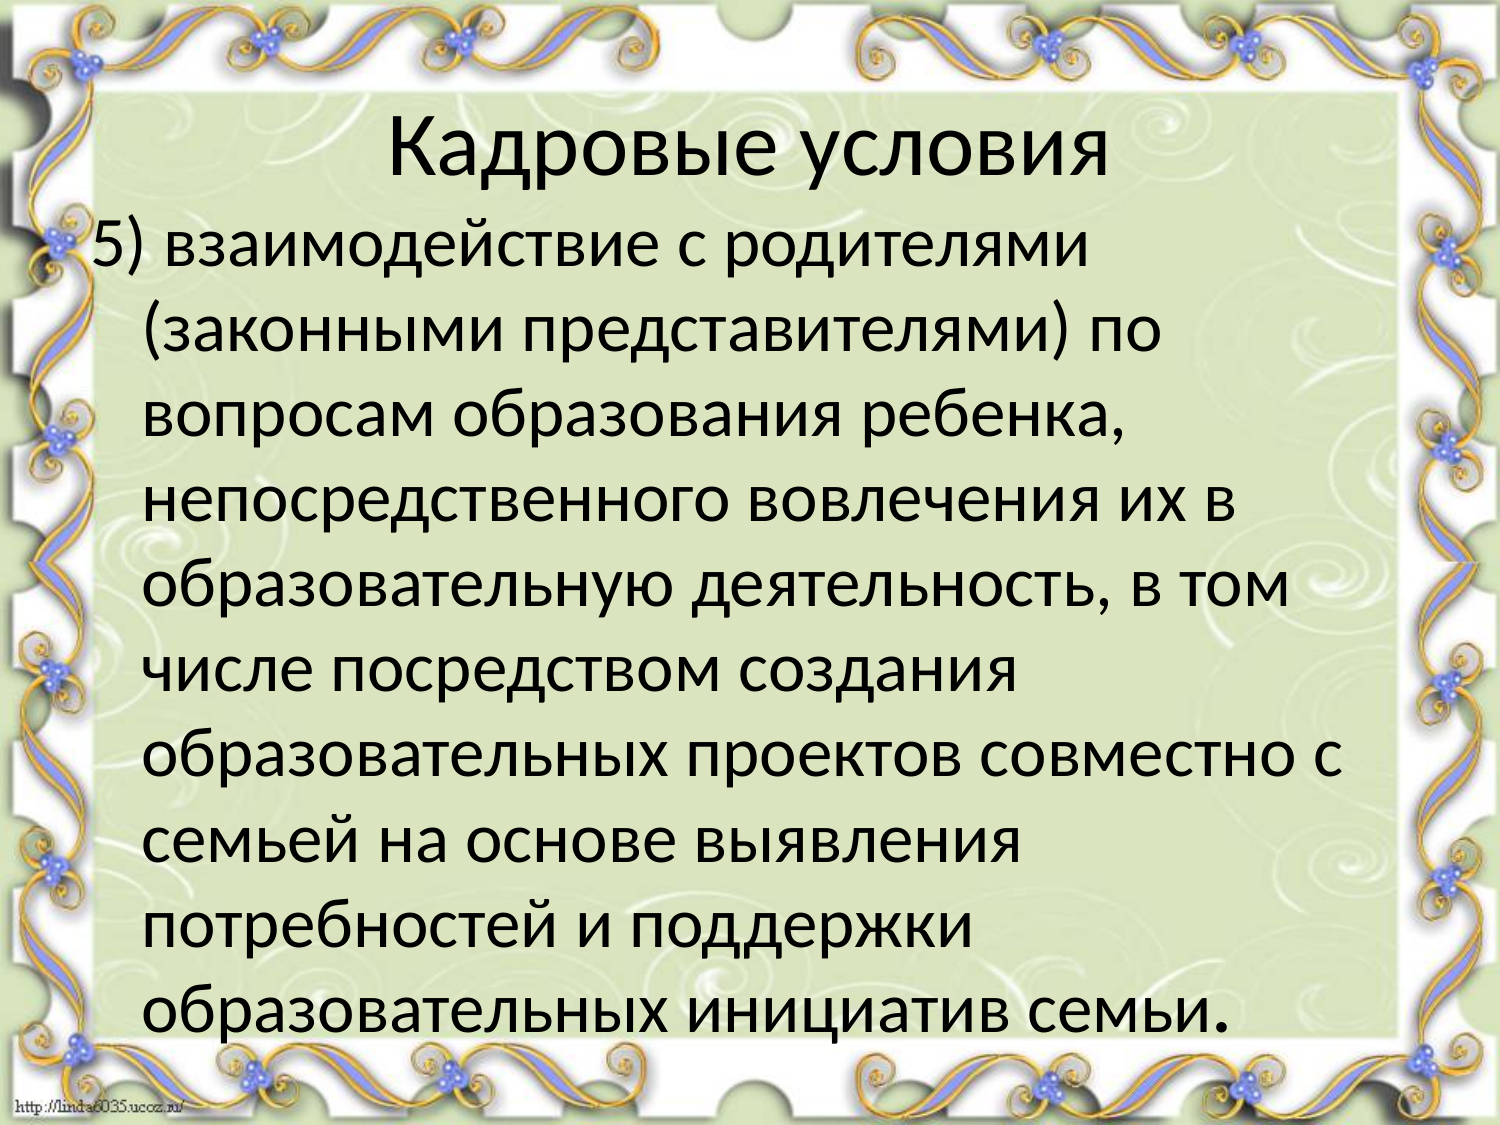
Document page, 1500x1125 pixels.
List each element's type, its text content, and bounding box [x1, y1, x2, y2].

picture [0, 0, 1500, 1125]
title Кадровые условия [75, 45, 1425, 187]
list 5) взаимодействие с родителями (законными представителями) по вопросам образования ребенка, непосредственного вовлечения их в образовательную деятельность, в том числе посредством создания образовательных проектов совместно с семьей на основе выявления потребностей и поддержки образовательных инициатив семьи. [75, 187, 1425, 1079]
